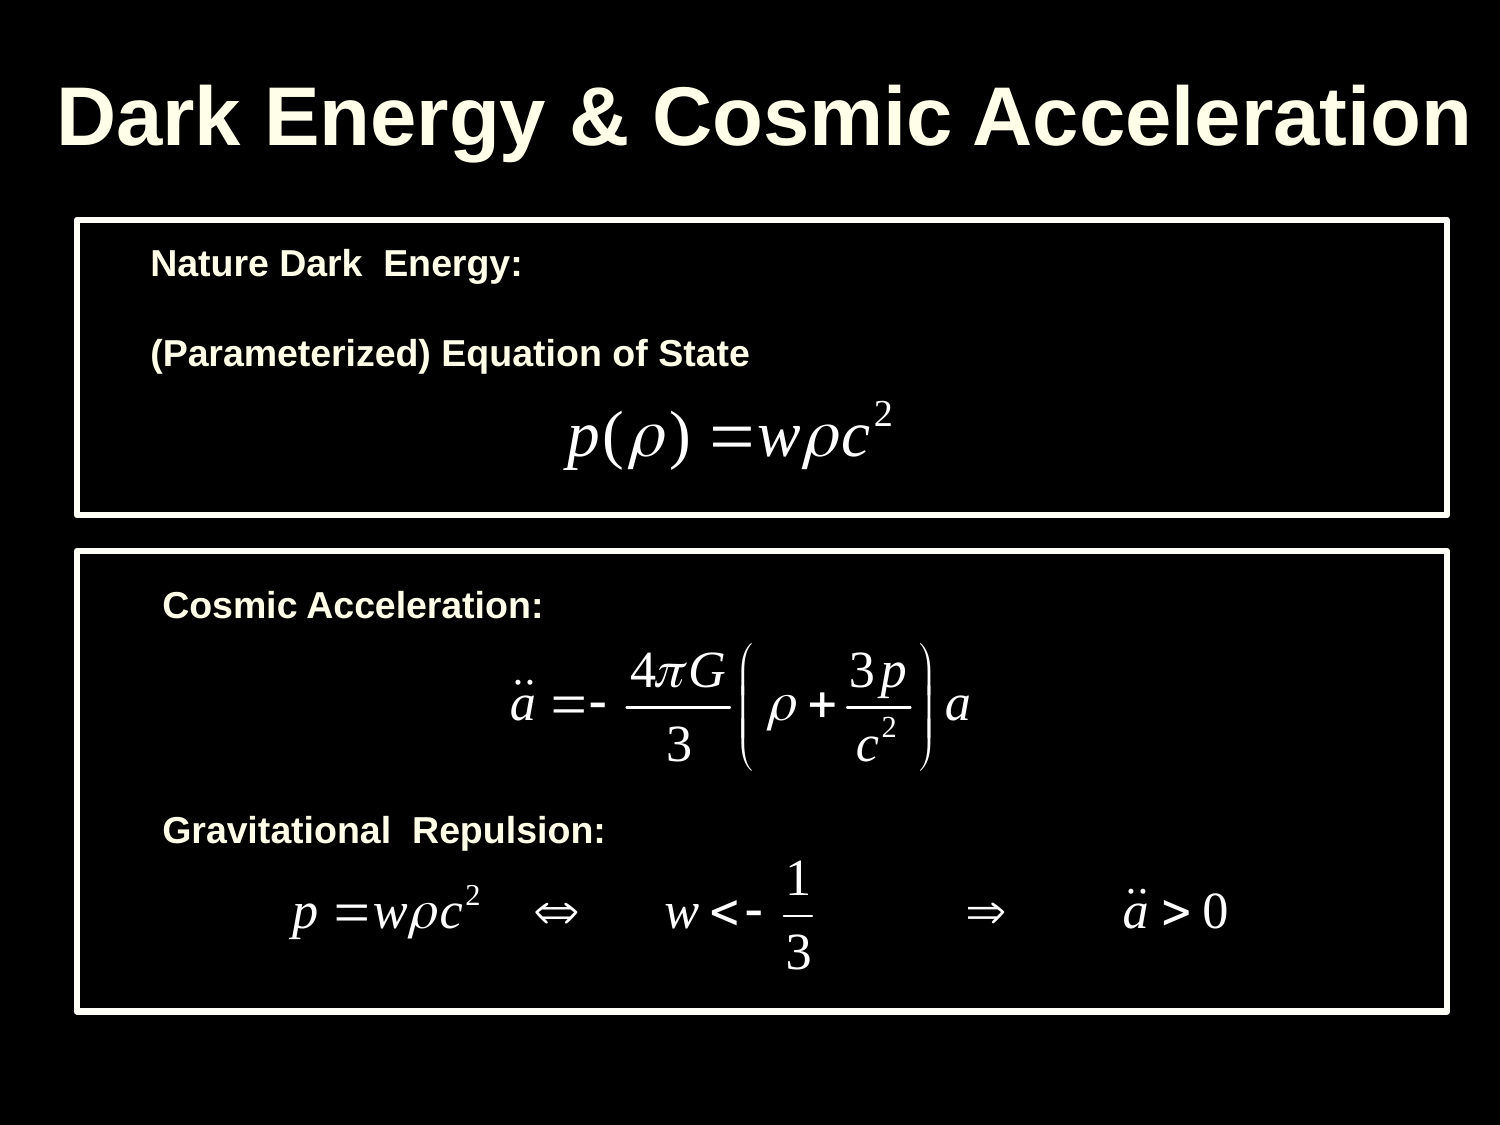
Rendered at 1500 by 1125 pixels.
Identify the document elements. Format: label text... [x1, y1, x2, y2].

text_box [277, 845, 1236, 982]
title Dark Energy & Cosmic Acceleration [0, 0, 1500, 225]
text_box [548, 385, 903, 484]
text_box [75, 218, 1449, 517]
text_box [75, 549, 1449, 1014]
text_box Cosmic Acceleration: Gravitational Repulsion: [147, 574, 1081, 859]
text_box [501, 633, 982, 782]
